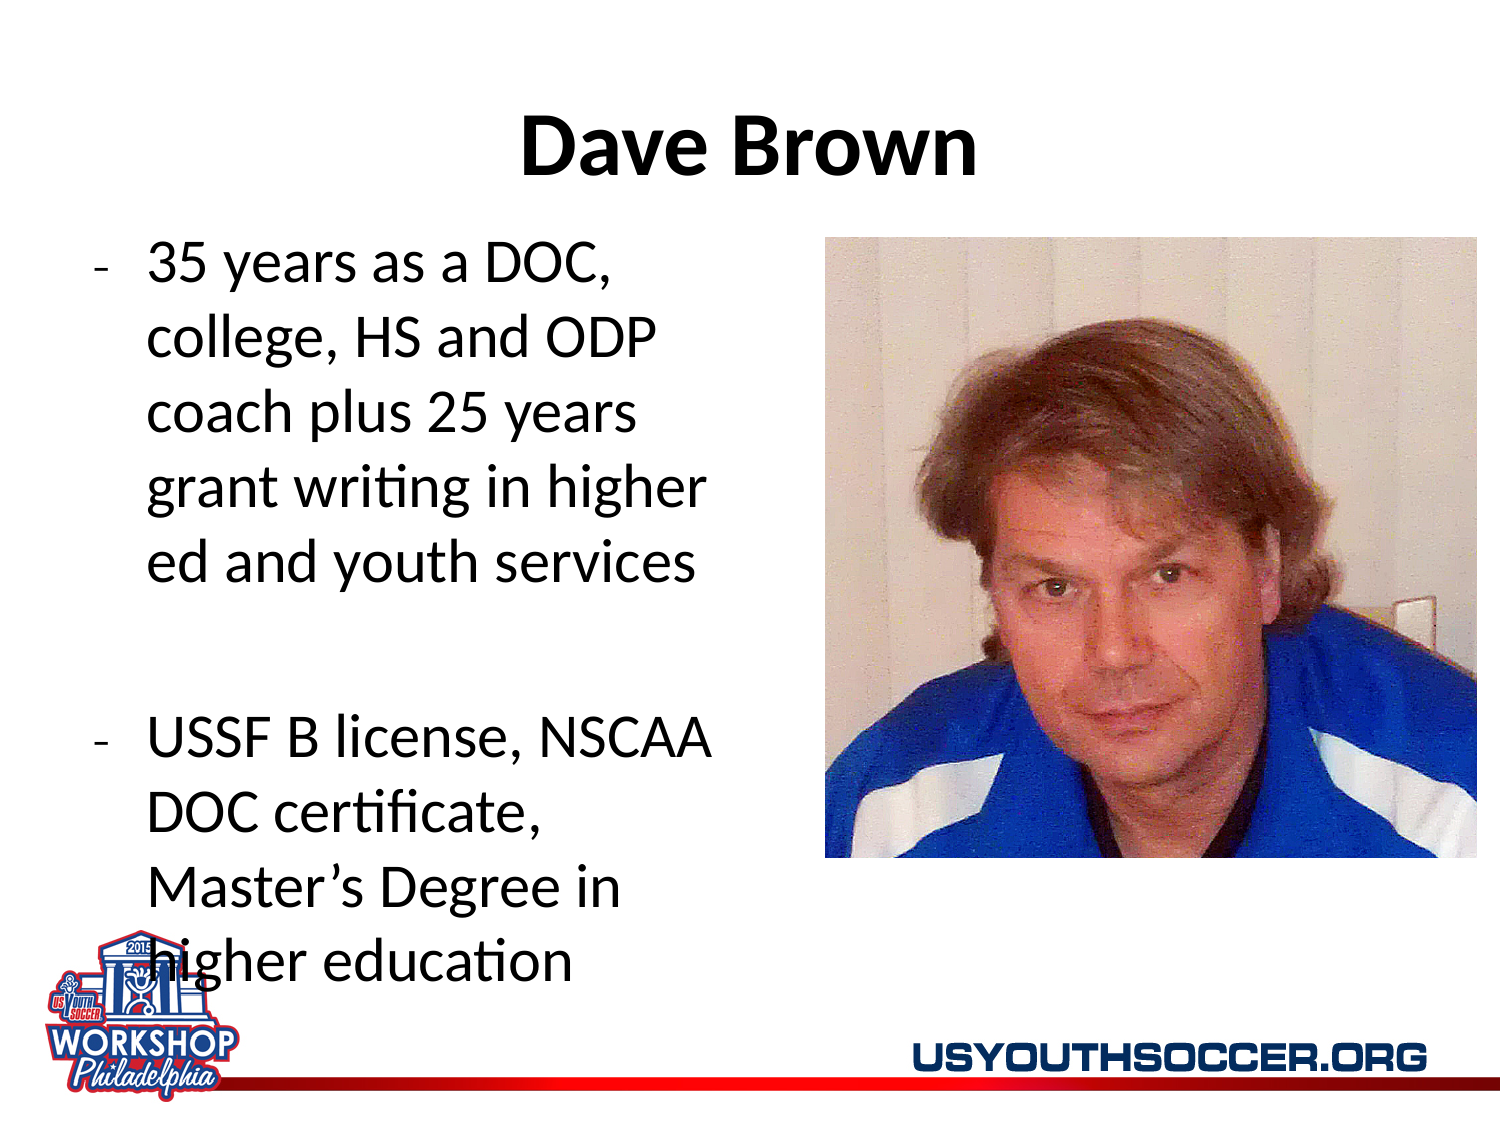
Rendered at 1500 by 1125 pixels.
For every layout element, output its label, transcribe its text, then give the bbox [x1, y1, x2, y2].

list 35 years as a DOC, college, HS and ODP coach plus 25 years grant writing in higher ed and youth services USSF B license, NSCAA DOC certificate, Master’s Degree in higher education [75, 212, 738, 1005]
title Dave Brown [75, 45, 1425, 233]
picture [0, 0, 1500, 1125]
